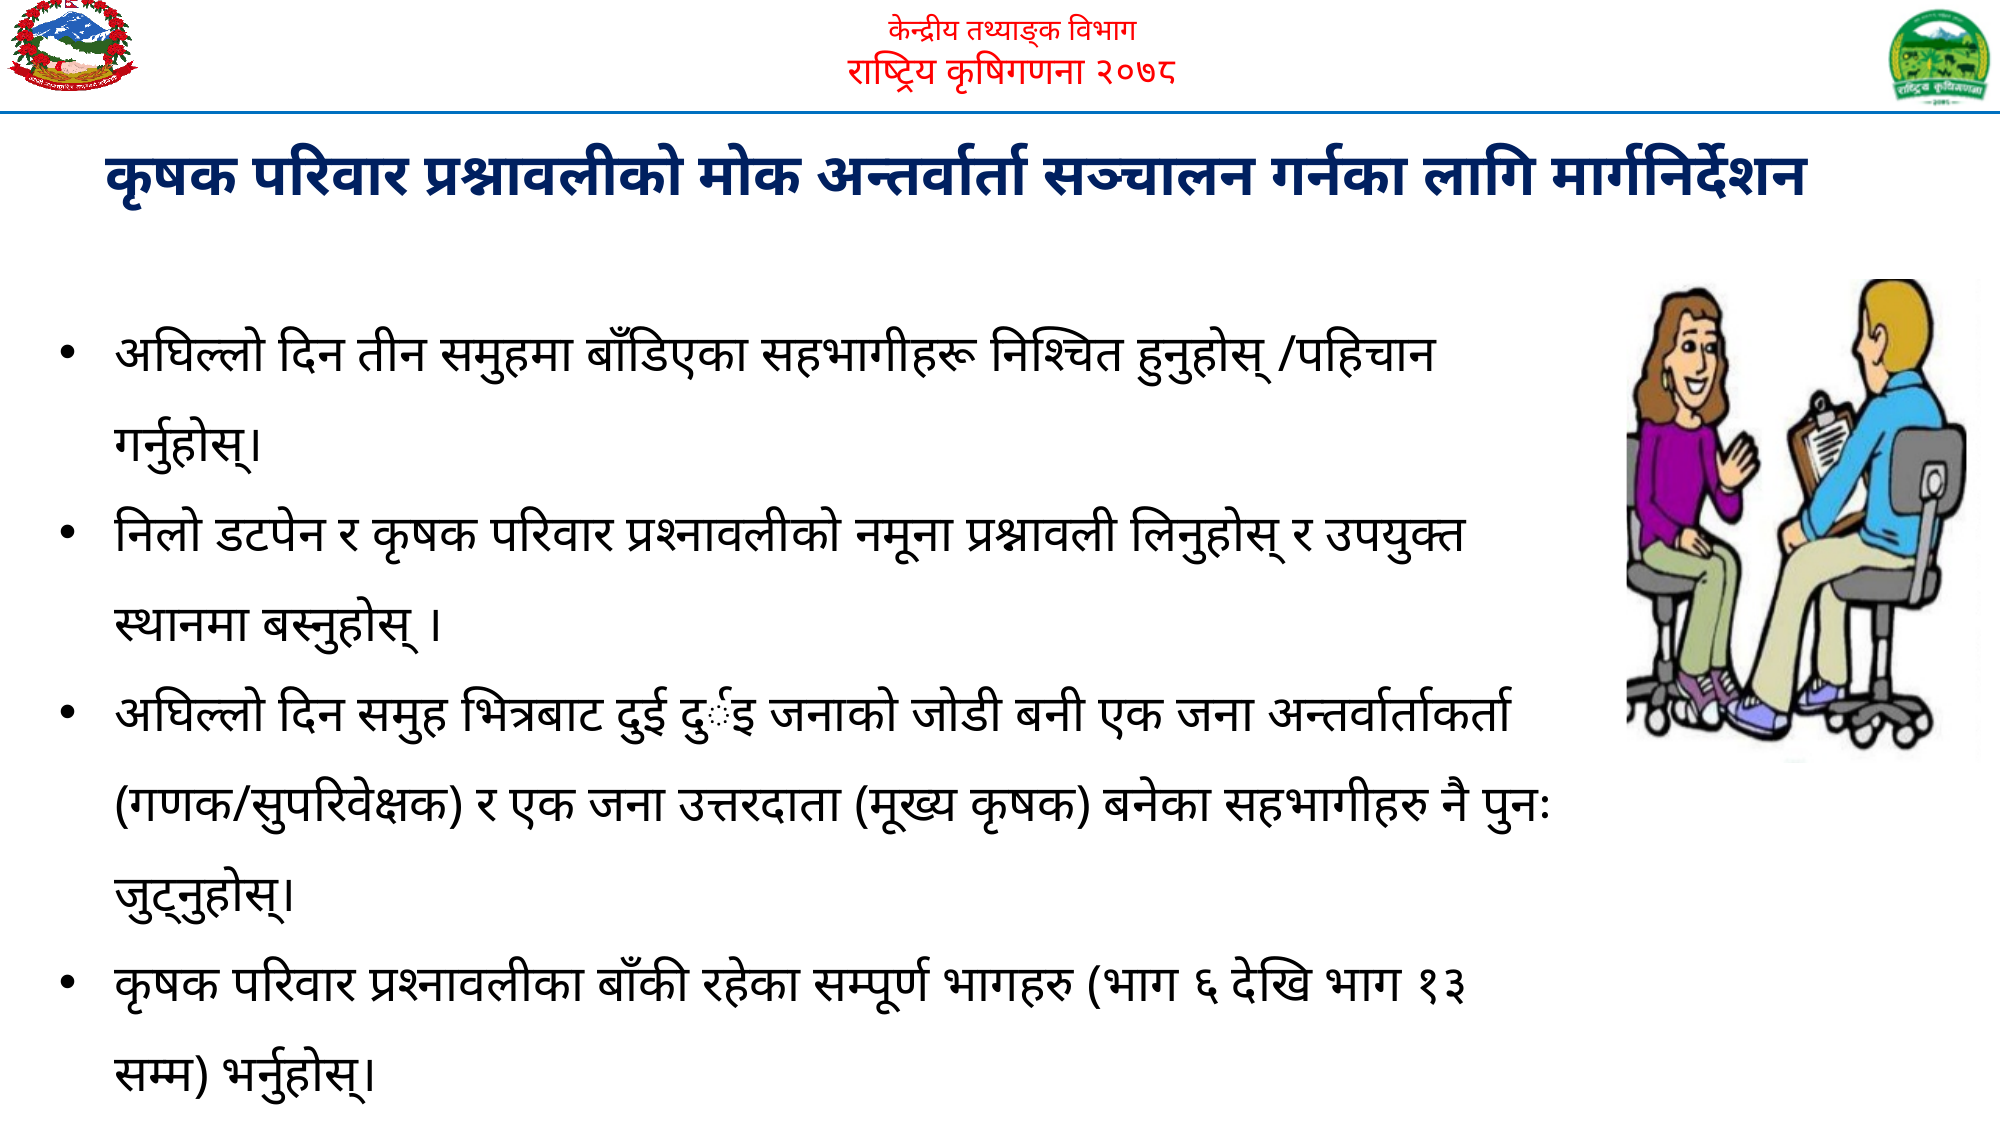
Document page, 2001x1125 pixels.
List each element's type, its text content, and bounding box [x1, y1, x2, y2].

picture [1887, 4, 1993, 110]
text_box कृषक परिवार प्रश्नावलीको मोक अन्तर्वार्ता सञ्चालन गर्नका लागि मार्गनिर्देशन [87, 130, 1825, 225]
text_box अघिल्लो दिन तीन समुहमा बाँडिएका सहभागीहरू निश्चित हुनुहोस् /पहिचान गर्नुहोस्। निलो डटपेन र कृषक परिवार प्रश्नावलीको नमूना प्रश्नावली लिनुहोस् र उपयुक्त स्थानमा बस्नुहोस् । अघिल्लो दिन समुह भित्रबाट दुई दुर्इ जनाको जोडी बनी एक जना अन्तर्वार्ताकर्ता (गणक/सुपरिवेक्षक) र एक जना उत्तरदाता (मूख्य कृषक) बनेका सहभागीहरु नै पुनः जुट्नुहोस्। कृषक परिवार प्रश्नावलीका बाँकी रहेका सम्पूर्ण भागहरु (भाग ६ देखि भाग १३ सम्म) भर्नुहोस्। [44, 283, 1583, 1109]
picture [1626, 279, 1982, 763]
picture [7, 0, 138, 91]
